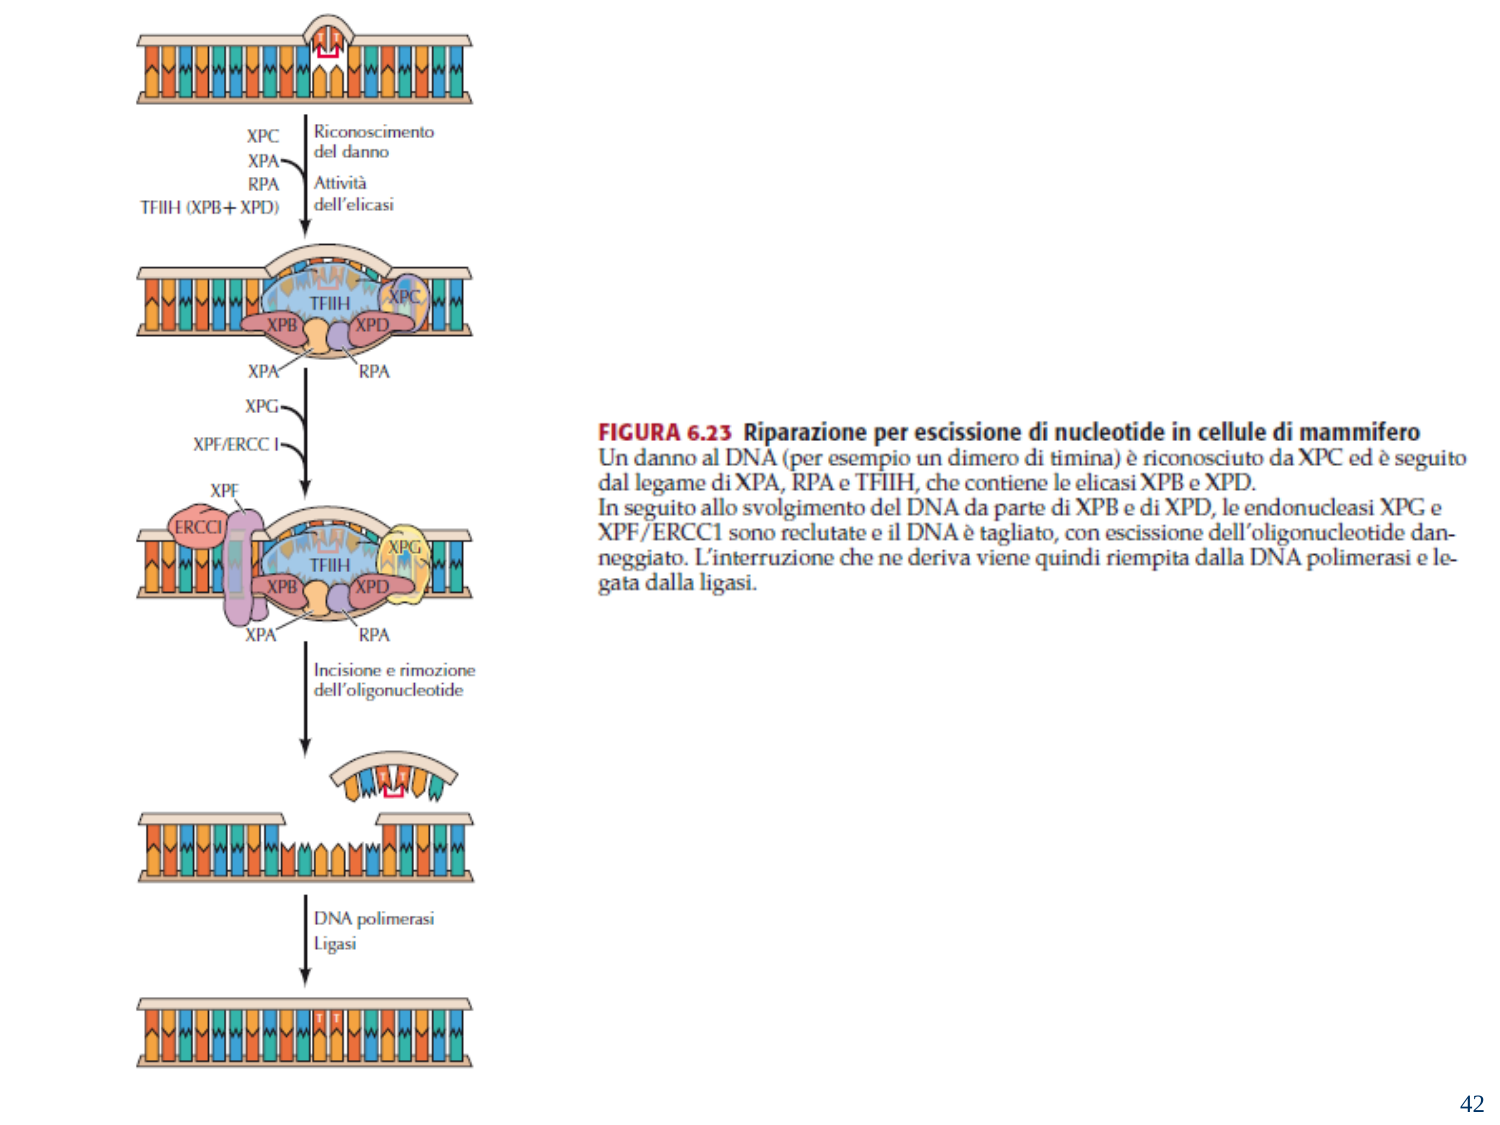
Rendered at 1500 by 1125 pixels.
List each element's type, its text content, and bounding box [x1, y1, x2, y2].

picture [593, 418, 1472, 602]
slide_number 42 [1139, 1085, 1500, 1125]
picture [130, 12, 483, 1074]
